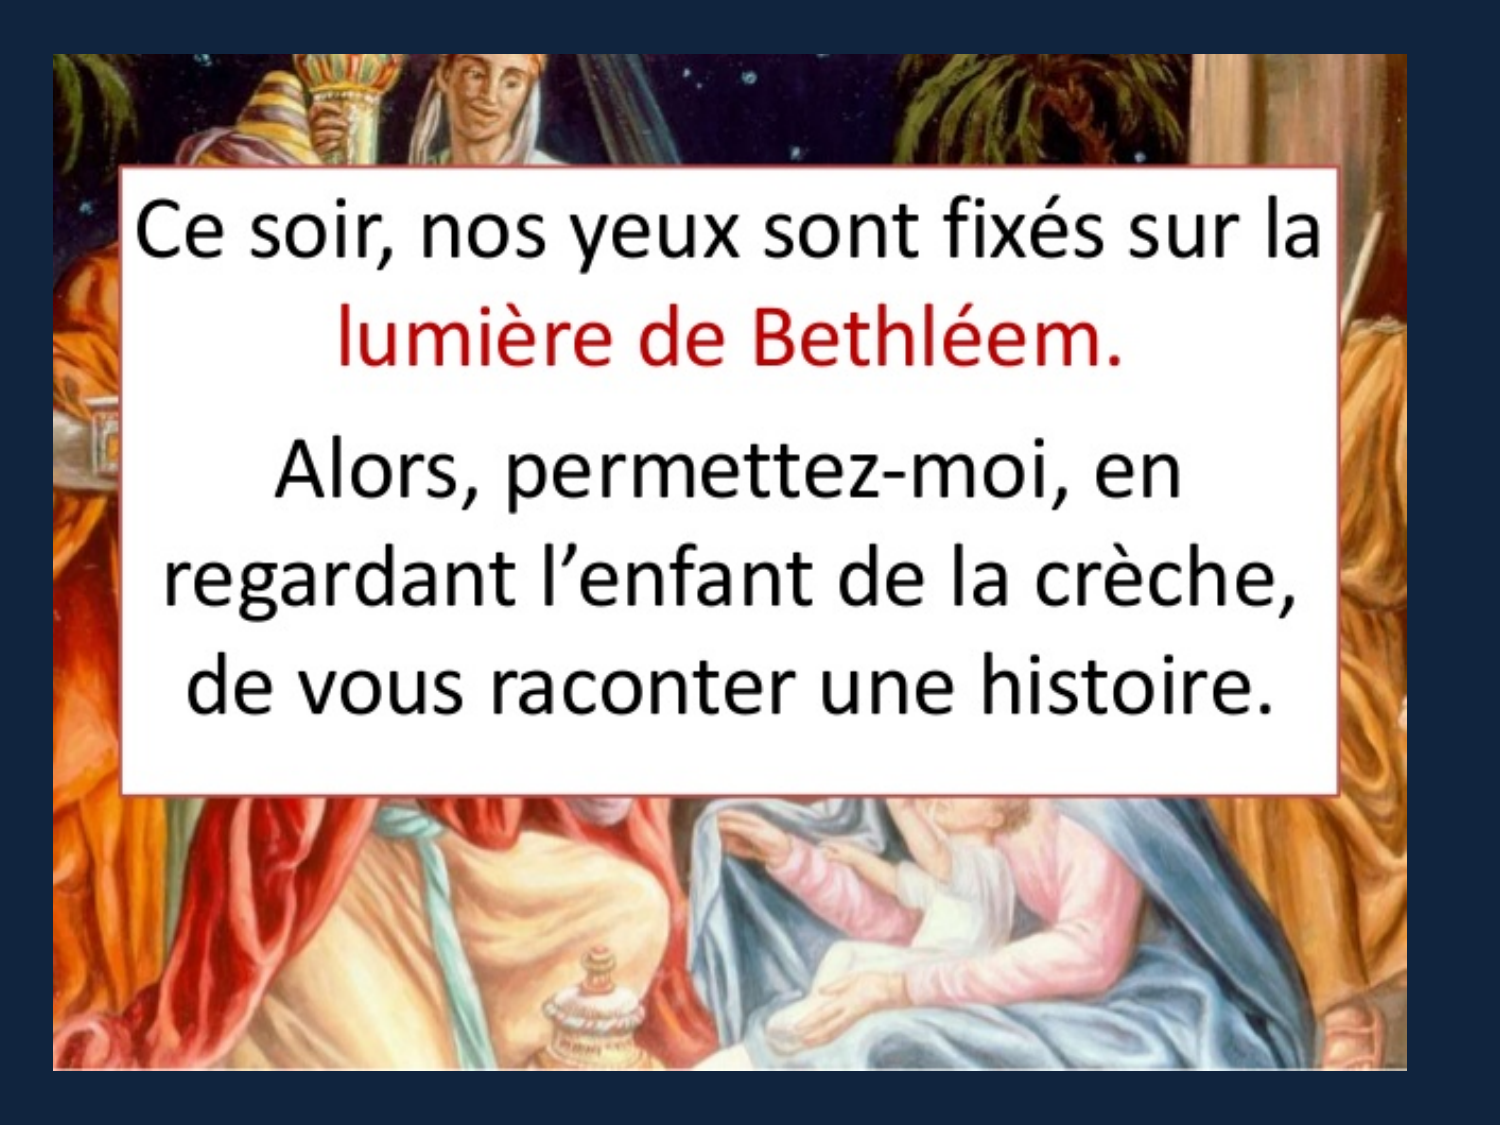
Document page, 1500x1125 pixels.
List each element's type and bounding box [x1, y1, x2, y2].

picture [52, 54, 1407, 1071]
